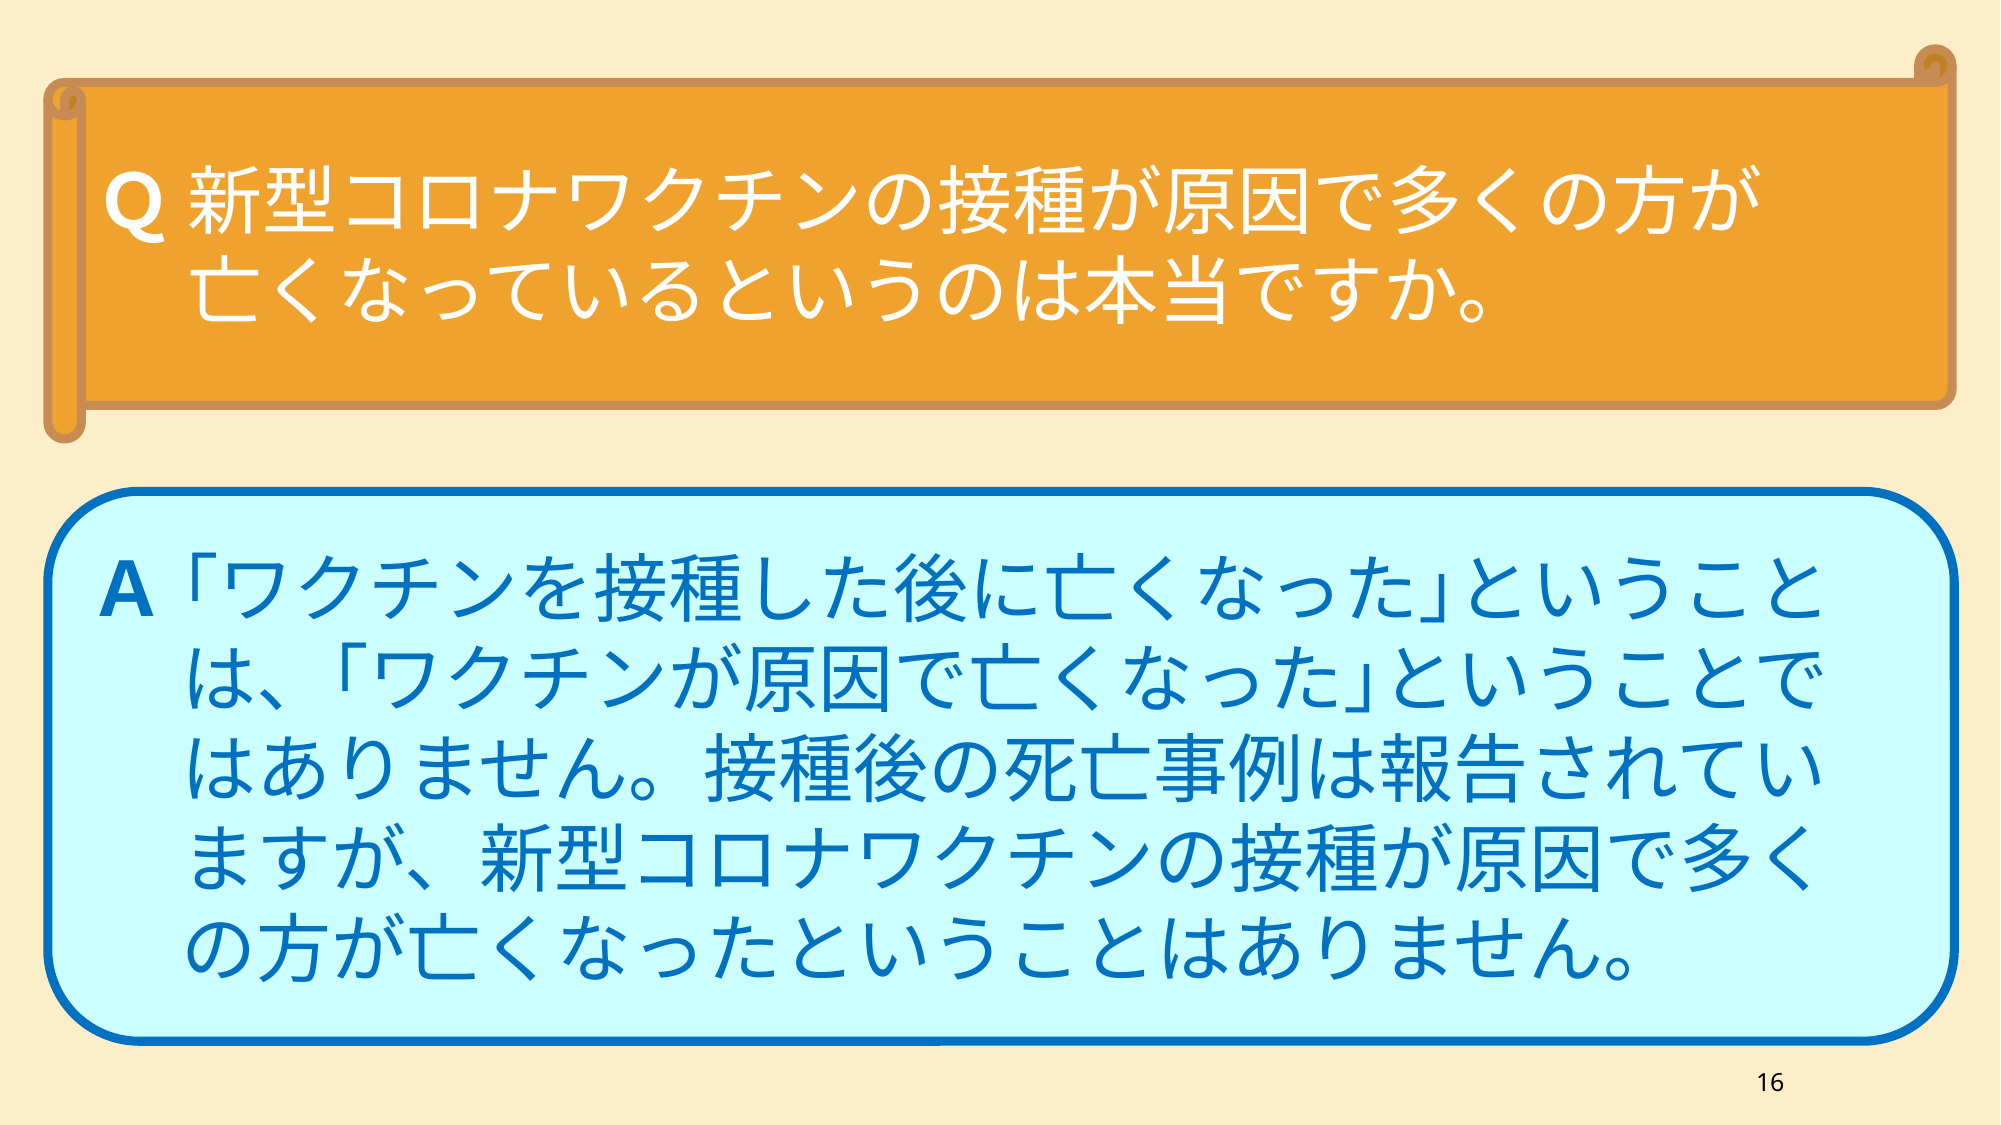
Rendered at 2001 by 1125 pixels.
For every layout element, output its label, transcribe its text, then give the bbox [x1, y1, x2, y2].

text_box Ａ ｢ワクチンを接種した後に亡くなった｣ということ は、｢ワクチンが原因で亡くなった｣ということで はありません。接種後の死亡事例は報告されてい ますが、新型コロナワクチンの接種が原因で多く の方が亡くなったということはありません。 [43, 486, 1959, 1046]
text_box Ｑ 新型コロナワクチンの接種が原因で多くの方が 亡くなっているというのは本当ですか。 [43, 44, 1957, 444]
slide_number 16 [1748, 1053, 1904, 1114]
